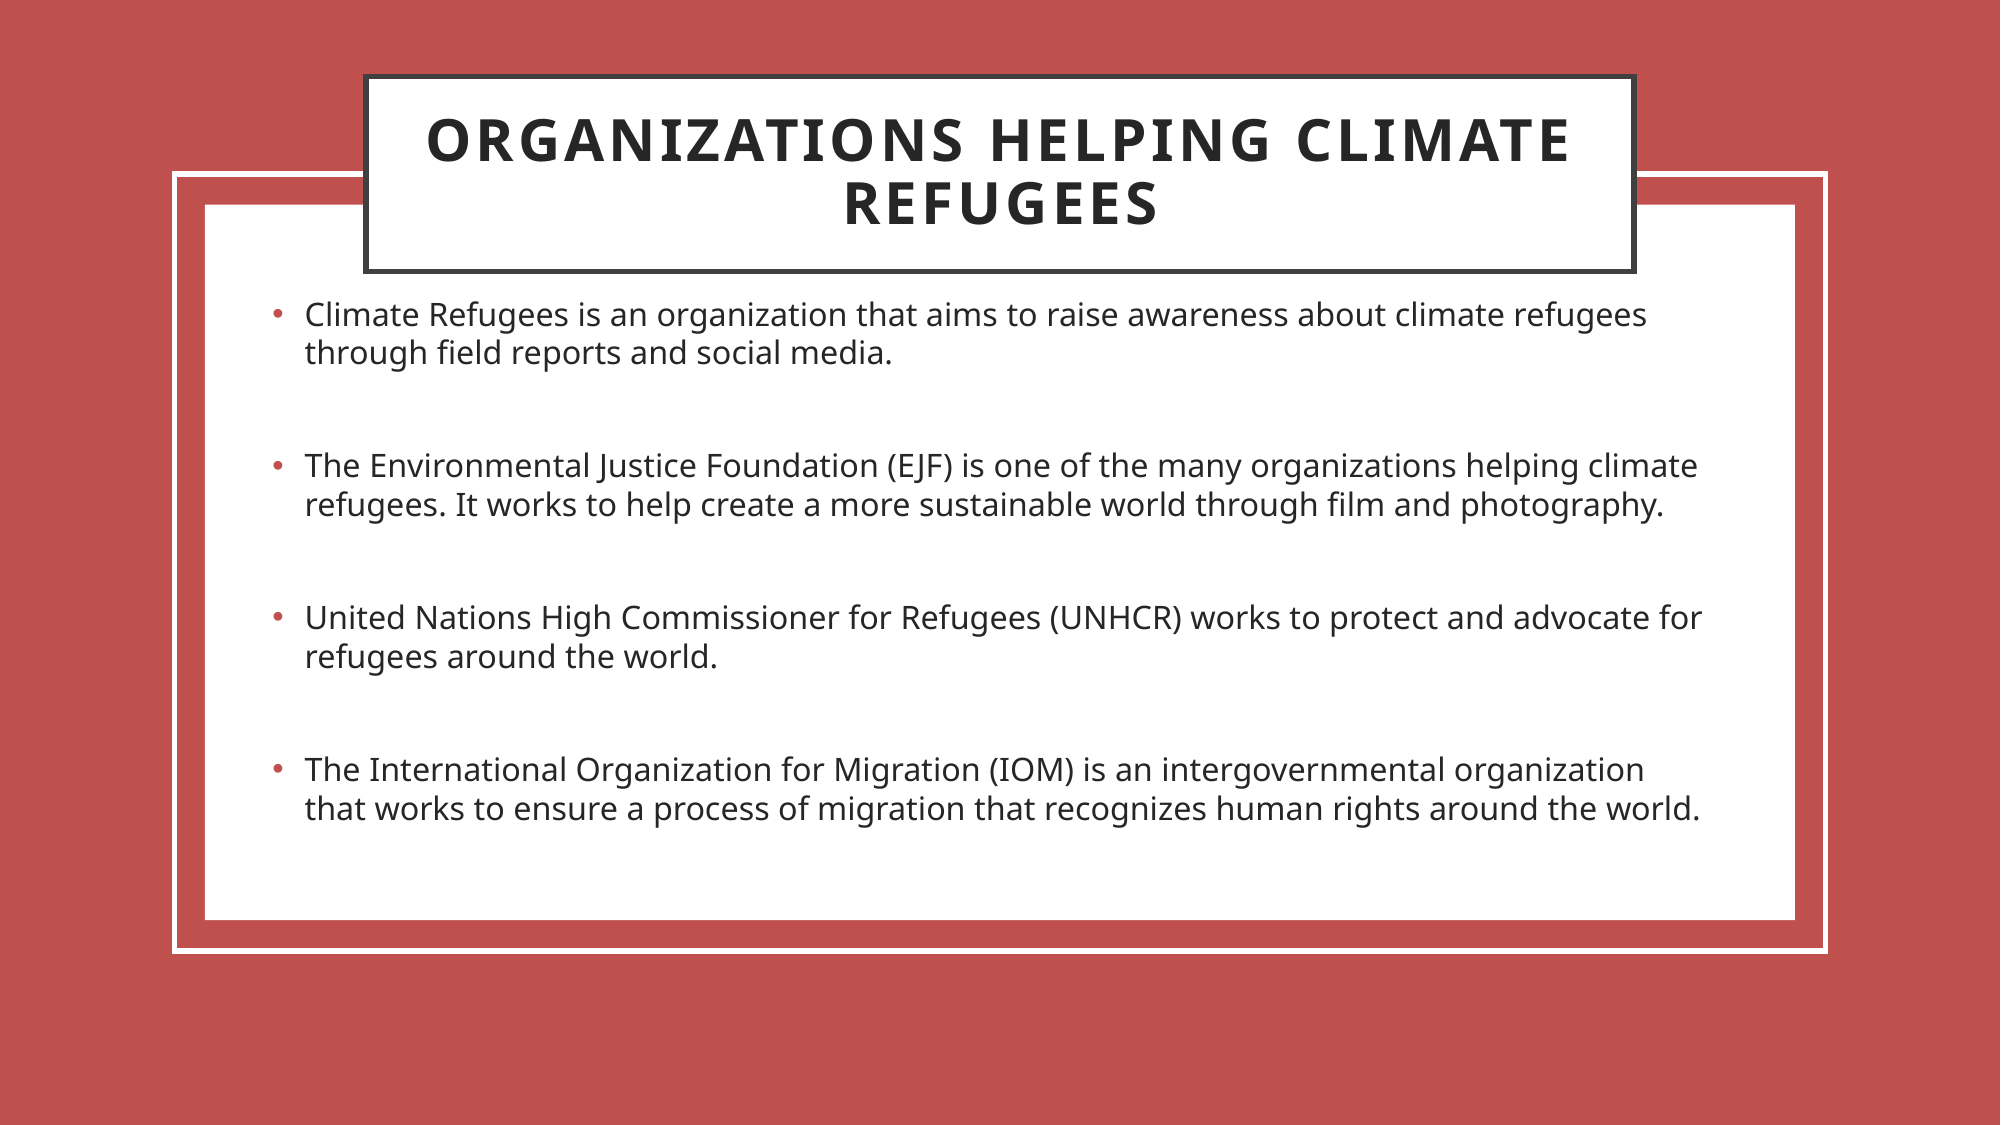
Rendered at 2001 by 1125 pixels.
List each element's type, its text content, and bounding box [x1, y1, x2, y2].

text_box [0, 0, 2000, 1125]
list Climate Refugees is an organization that aims to raise awareness about climate refugees through field reports and social media. The Environmental Justice Foundation (EJF) is one of the many organizations helping climate refugees. It works to help create a more sustainable world through film and photography. United Nations High Commissioner for Refugees (UNHCR) works to protect and advocate for refugees around the world. The International Organization for Migration (IOM) is an intergovernmental organization that works to ensure a process of migration that recognizes human rights around the world. [257, 229, 1728, 885]
text_box [173, 173, 1827, 952]
title Organizations helping climate refugees [363, 74, 1637, 229]
